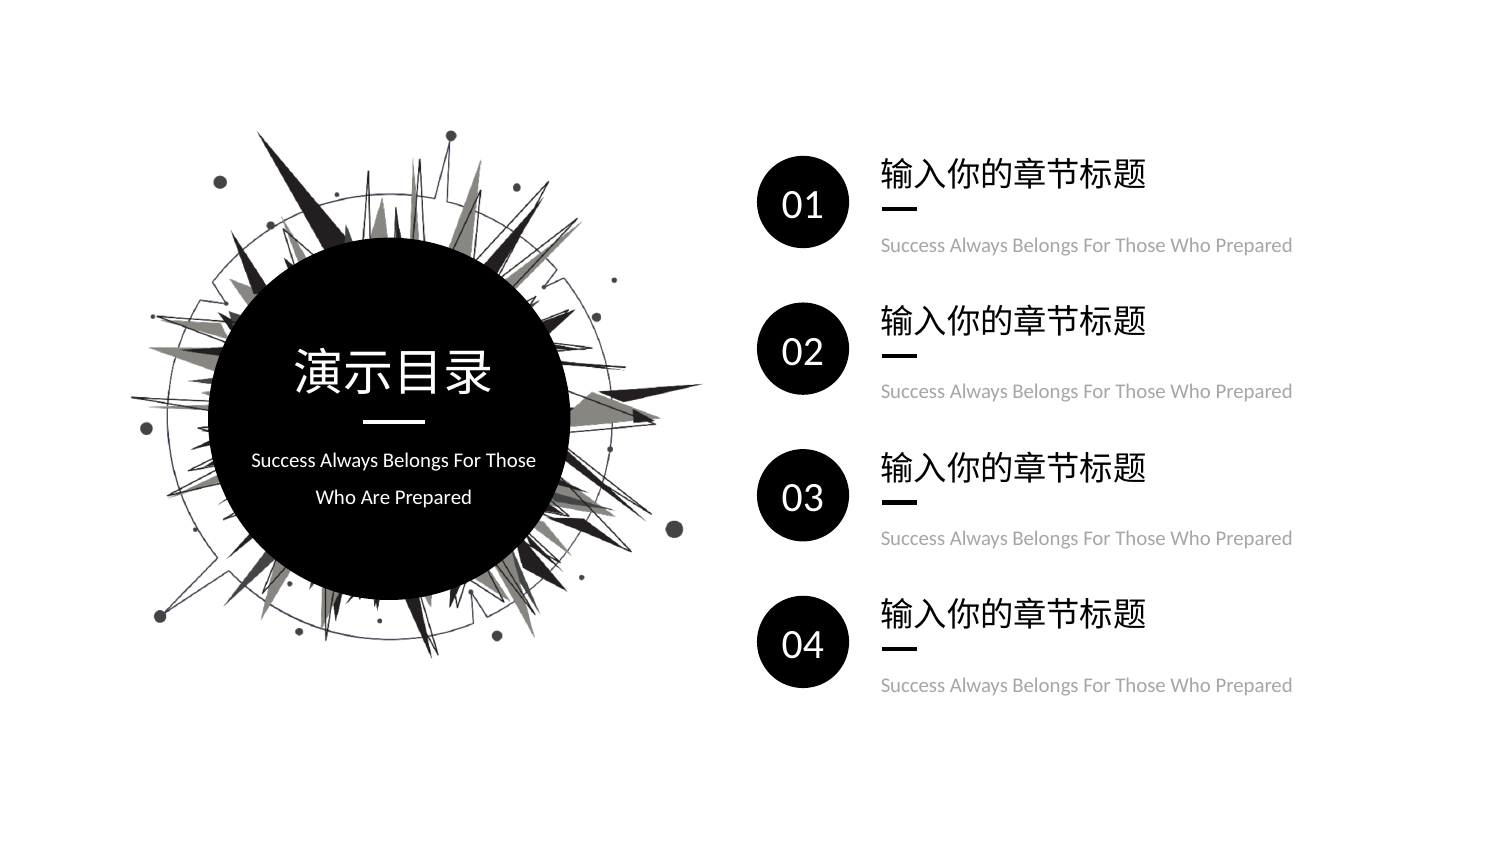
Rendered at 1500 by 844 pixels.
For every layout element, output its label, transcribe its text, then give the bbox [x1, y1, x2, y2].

text_box 03 [756, 449, 850, 542]
text_box Success Always Belongs For Those Who Prepared [866, 504, 1357, 557]
text_box 01 [756, 155, 850, 249]
text_box 04 [756, 595, 850, 689]
text_box Success Always Belongs For Those Who Are Prepared [224, 426, 563, 517]
text_box 输入你的章节标题 [865, 145, 1162, 201]
text_box 02 [756, 302, 850, 395]
text_box 输入你的章节标题 [865, 292, 1162, 348]
text_box 演示目录 [278, 332, 509, 408]
text_box 输入你的章节标题 [865, 439, 1162, 494]
text_box Success Always Belongs For Those Who Prepared [866, 651, 1357, 704]
text_box Success Always Belongs For Those Who Prepared [866, 211, 1357, 264]
text_box Success Always Belongs For Those Who Prepared [866, 358, 1357, 411]
picture [129, 130, 706, 661]
text_box 输入你的章节标题 [865, 585, 1162, 641]
